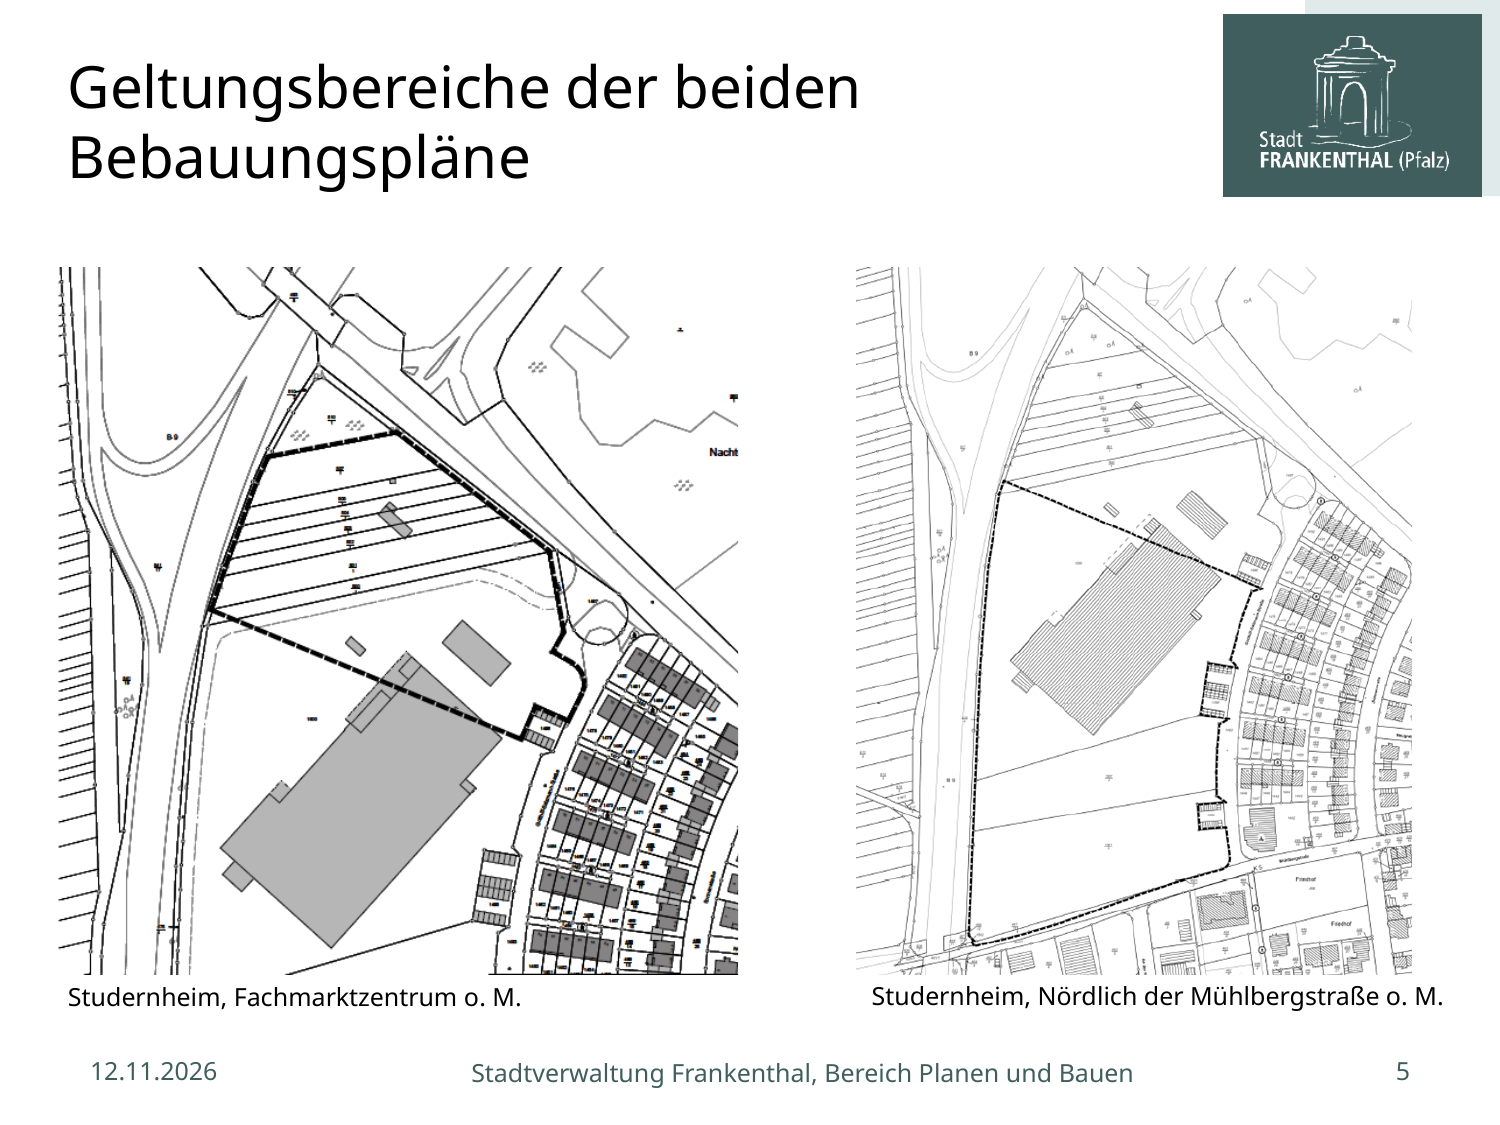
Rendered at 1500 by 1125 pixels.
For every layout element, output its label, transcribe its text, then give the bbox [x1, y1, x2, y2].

slide_number 5 [1328, 1042, 1425, 1103]
text_box Studernheim, Nördlich der Mühlbergstraße o. M. [856, 973, 1500, 1019]
picture [55, 266, 739, 975]
text_box [1305, 0, 1500, 197]
picture [1223, 13, 1482, 197]
text_box Geltungsbereiche der beiden Bebauungspläne [53, 42, 1140, 288]
picture [856, 266, 1412, 975]
footer Stadtverwaltung Frankenthal, Bereich Planen und Bauen [253, 1042, 1328, 1103]
text_box Studernheim, Fachmarktzentrum o. M. [53, 989, 736, 1020]
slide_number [75, 1042, 243, 1103]
